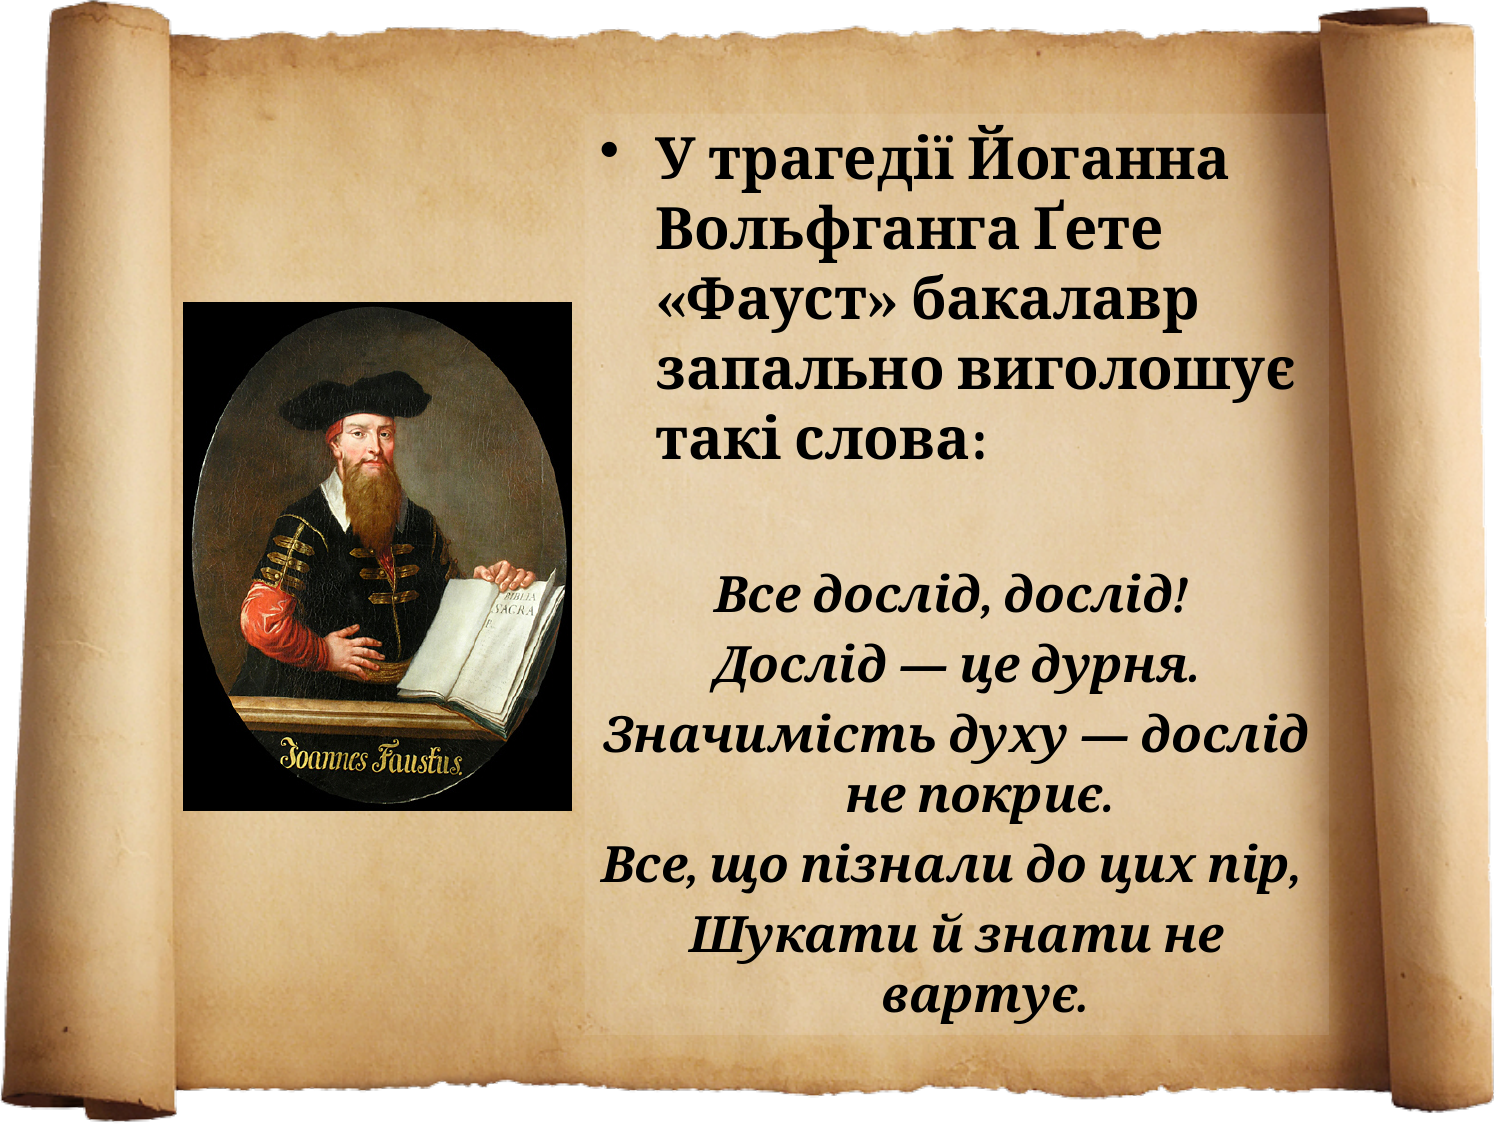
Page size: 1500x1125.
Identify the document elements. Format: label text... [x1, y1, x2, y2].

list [182, 302, 572, 811]
list У трагедії Йоганна Вольфганга Ґете «Фауст» бакалавр запально виголошує такі слова: Все дослід, дослід! Дослід — це дурня. Значимість духу — дослід не покриє. Все, що пізнали до цих пір, Шукати й знати не вартує. [584, 113, 1330, 1036]
picture [0, 0, 1500, 1125]
